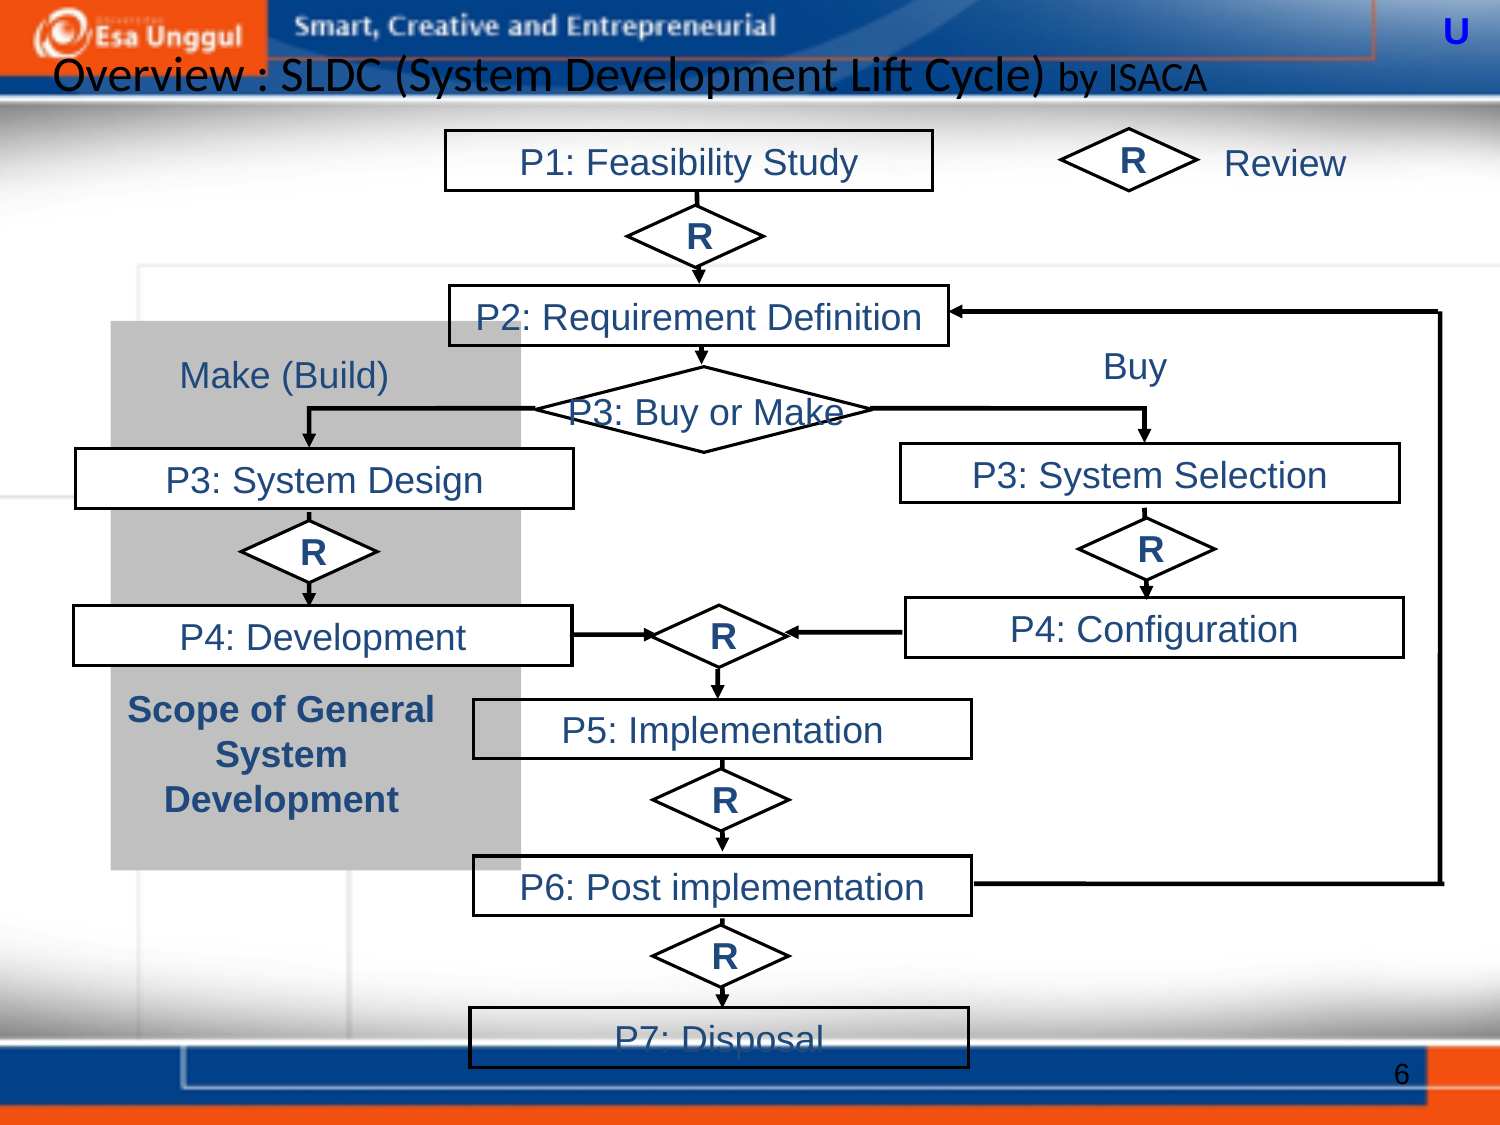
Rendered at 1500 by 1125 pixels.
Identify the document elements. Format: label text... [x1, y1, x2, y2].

text_box P6: Post implementation [473, 855, 972, 916]
text_box [948, 305, 1438, 318]
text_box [1058, 128, 1209, 192]
text_box P7: Disposal [470, 1007, 969, 1068]
text_box [711, 676, 724, 700]
text_box Review [1213, 131, 1378, 192]
text_box [535, 406, 546, 413]
slide_number 6 [1074, 1042, 1425, 1103]
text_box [238, 520, 389, 583]
text_box P4: Development [73, 605, 573, 666]
text_box P4: Configuration [905, 597, 1404, 658]
title Overview : SLDC (System Development Lift Cycle) by ISACA [37, 37, 1432, 105]
text_box P2: Requirement Definition [449, 285, 949, 346]
text_box [110, 509, 522, 605]
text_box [624, 204, 776, 268]
text_box P3: Buy or Make [546, 380, 867, 441]
text_box [110, 320, 522, 448]
text_box [716, 996, 729, 1009]
text_box Scope of General System Development [101, 677, 462, 828]
text_box [659, 441, 749, 453]
text_box P5: Implementation [473, 699, 972, 759]
text_box [110, 666, 522, 871]
picture [0, 0, 1500, 1125]
text_box [695, 276, 703, 284]
text_box [716, 839, 729, 852]
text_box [1075, 517, 1227, 581]
text_box [1138, 406, 1151, 443]
text_box [302, 406, 316, 448]
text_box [649, 924, 801, 988]
text_box P1: Feasibility Study [445, 130, 933, 191]
text_box [302, 591, 316, 608]
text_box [648, 604, 799, 668]
text_box Buy [1028, 334, 1243, 395]
text_box P3: System Selection [900, 443, 1400, 503]
text_box [651, 366, 757, 380]
text_box [695, 346, 708, 365]
text_box [1141, 589, 1153, 601]
text_box P3: System Design [75, 448, 574, 509]
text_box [650, 768, 801, 832]
text_box U [1413, 0, 1500, 60]
text_box Make (Build) [157, 343, 411, 403]
